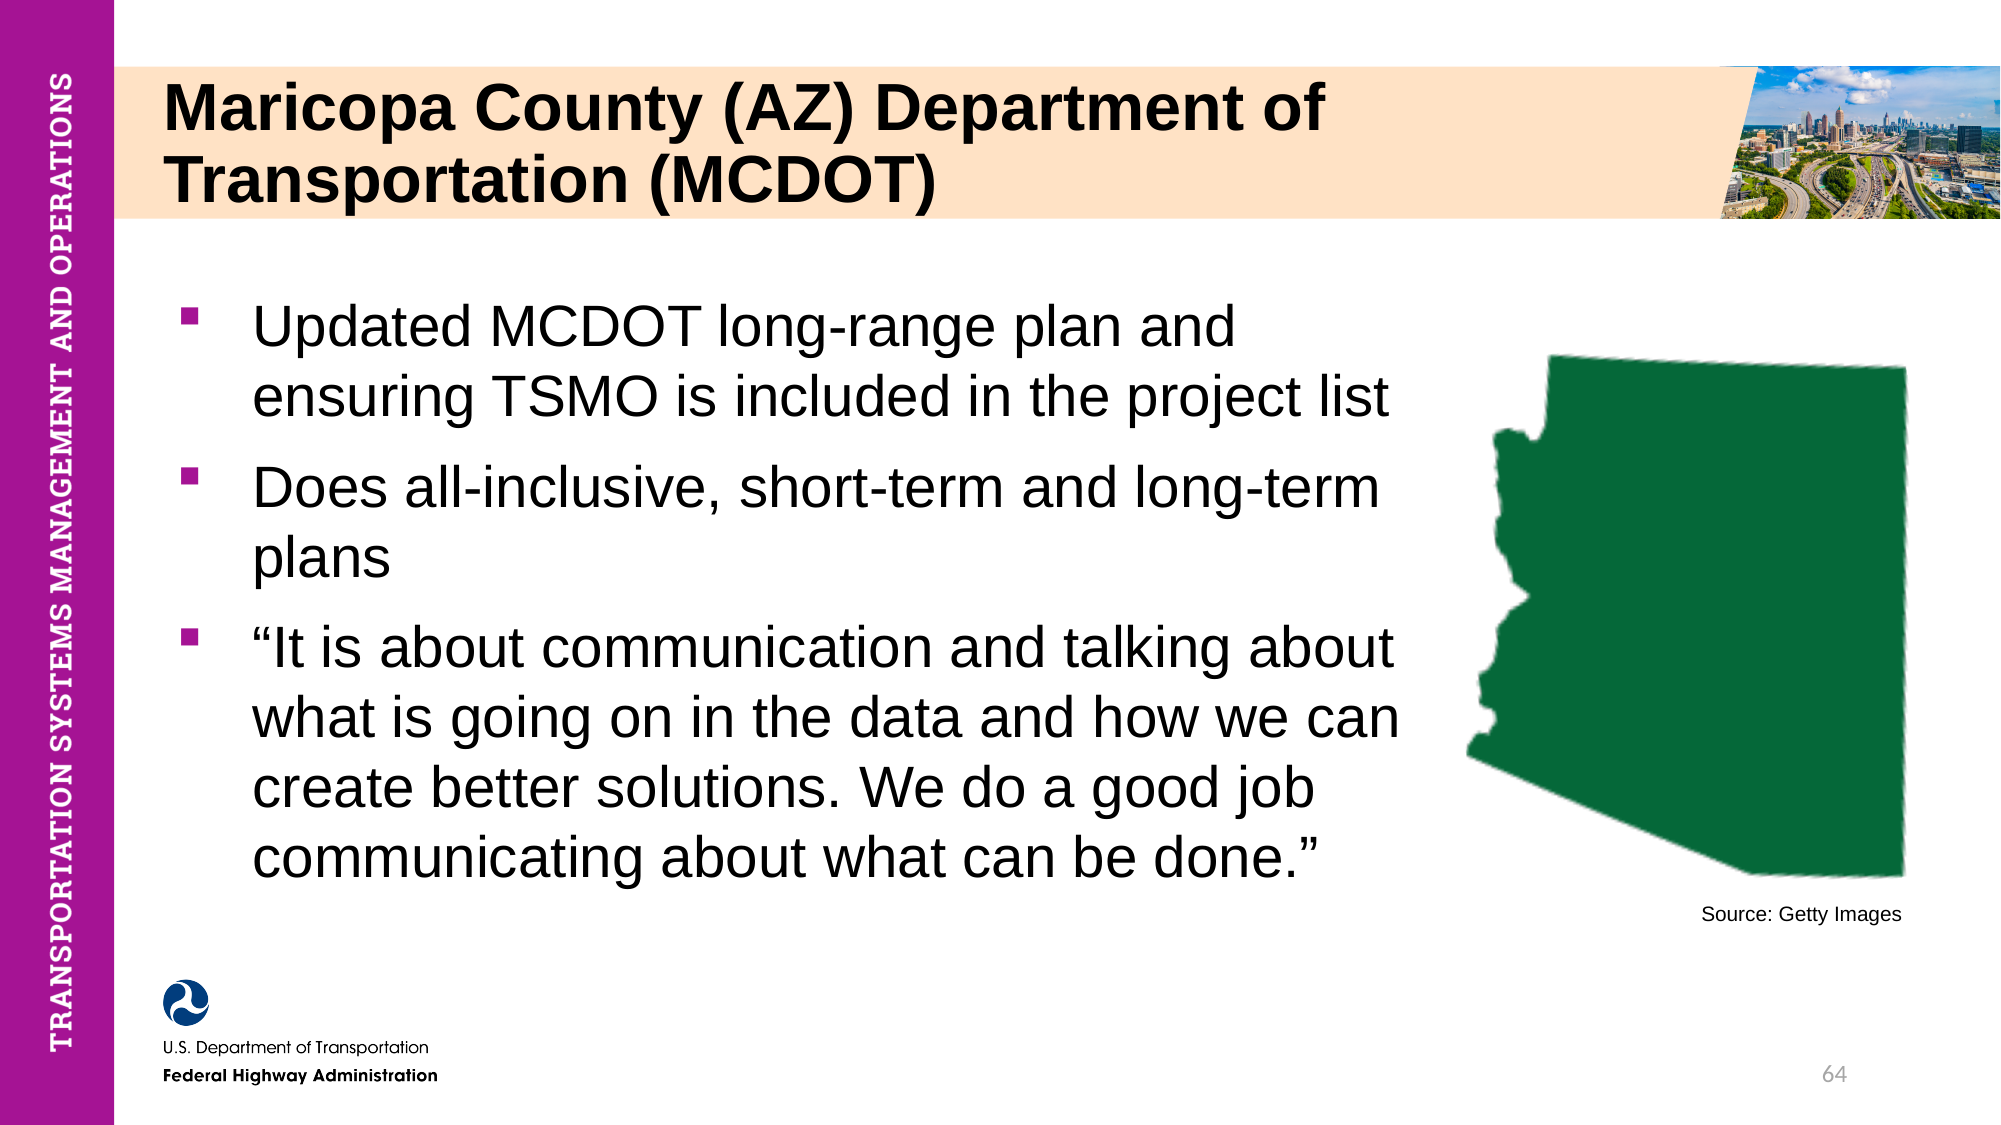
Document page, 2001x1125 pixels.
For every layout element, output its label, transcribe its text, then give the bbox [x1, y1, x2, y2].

slide_number 64 [1412, 1042, 1863, 1103]
picture [161, 995, 439, 1088]
picture [46, 64, 109, 1061]
picture [1757, 66, 1778, 75]
text_box Source: Getty Images [1637, 903, 1917, 933]
picture [1721, 66, 2001, 219]
title Maricopa County (AZ) Department of Transportation (MCDOT) [148, 65, 1733, 180]
picture [1414, 307, 1975, 933]
list Updated MCDOT long-range plan and ensuring TSMO is included in the project list Does all-inclusive, short-term and long-term plans “It is about communication and talking about what is going on in the data and how we can create better solutions. We do a good job communicating about what can be done.” [161, 281, 1452, 995]
